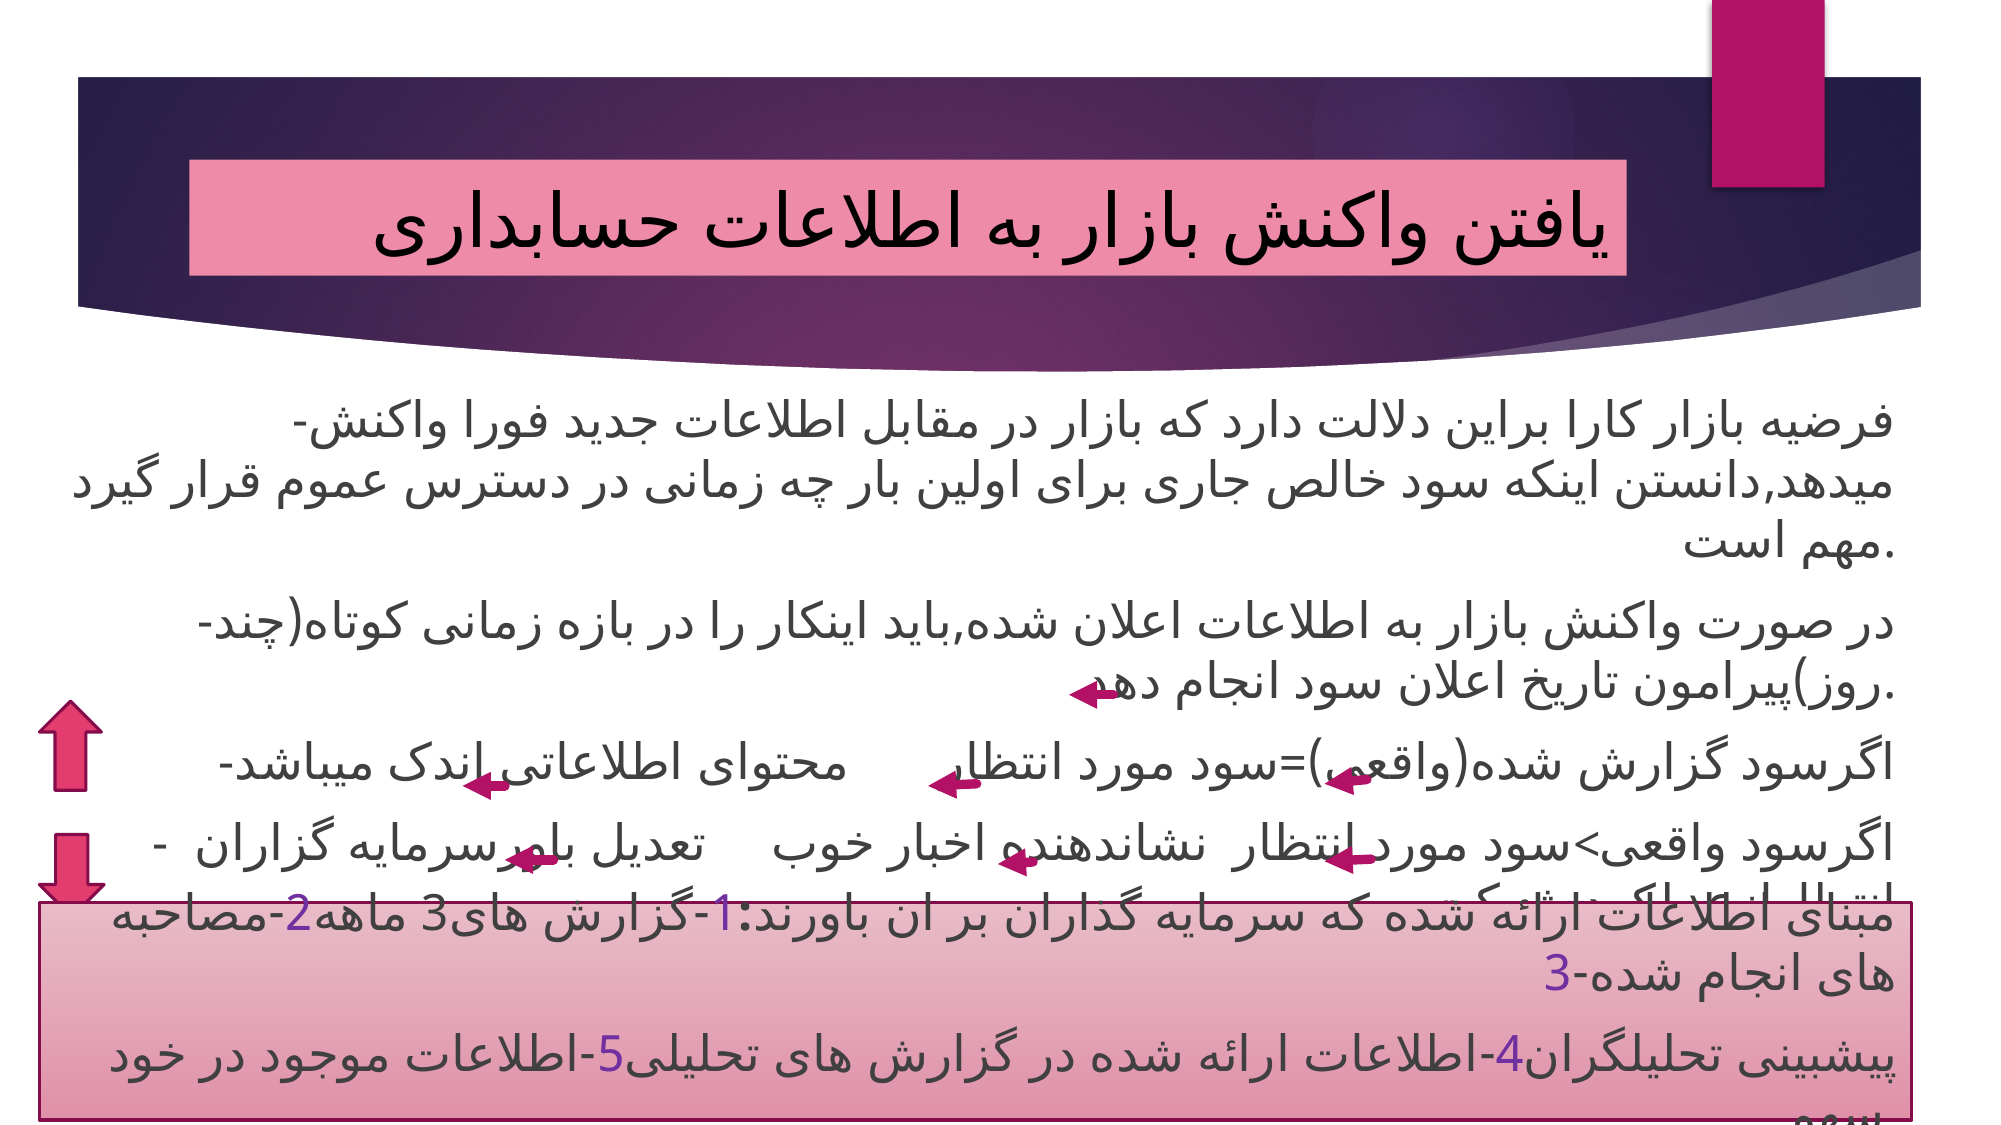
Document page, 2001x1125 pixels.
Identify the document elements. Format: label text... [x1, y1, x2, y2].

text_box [927, 783, 977, 787]
list -فرضیه بازار کارا براین دلالت دارد که بازار در مقابل اطلاعات جدید فورا واکنش میدهد,دانستن اینکه سود خالص جاری برای اولین بار چه زمانی در دسترس عموم قرار گیرد مهم است. -در صورت واکنش بازار به اطلاعات اعلان شده,باید اینکار را در بازه زمانی کوتاه(چند روز)پیرامون تاریخ اعلان سود انجام دهد. -اگرسود گزارش شده(واقعی)=سود مورد انتظار محتوای اطلاعاتی اندک میباشد -اگرسود واقعی>سود مورد انتظار نشاندهنده اخبار خوب تعدیل باورسرمایه گزاران انتظارازعملکرد شرکت -اگرسود واقعی<سود مورد انتظار نشاندهنده اخبار بد تعدیل باورسرمایه گزاران انتظارازعملکرد شرکت [2, 380, 1912, 1112]
title یافتن واکنش بازار به اطلاعات حسابداری [189, 159, 1627, 276]
text_box [38, 699, 103, 792]
text_box [37, 832, 106, 901]
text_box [1324, 779, 1368, 784]
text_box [997, 861, 1034, 865]
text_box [1324, 858, 1372, 862]
text_box مبنای اطلاعات ارائه شده که سرمایه گذاران بر ان باورند:1-گزارش های3 ماهه2-مصاحبه های انجام شده-3 پیشبینی تحلیلگران4-اطلاعات ارائه شده در گزارش های تحلیلی5-اطلاعات موجود در خود سهم [38, 901, 1913, 1122]
